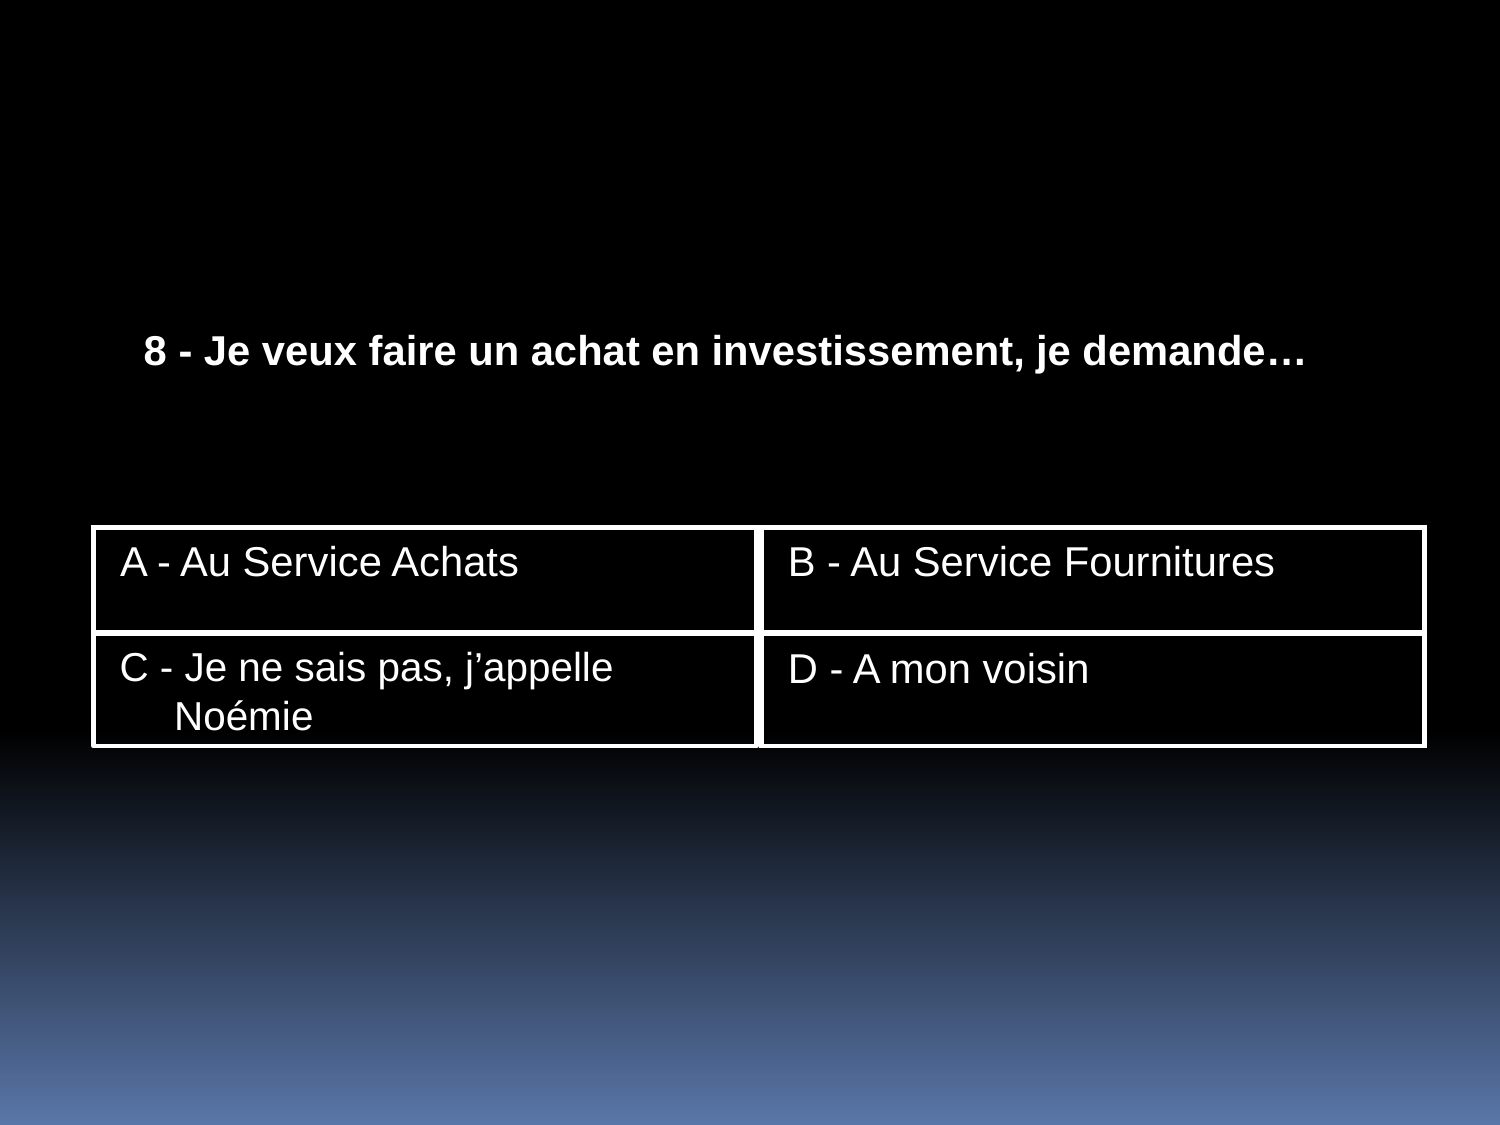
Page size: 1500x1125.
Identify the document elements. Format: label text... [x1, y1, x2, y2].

list D - A mon voisin [761, 633, 1425, 747]
title 8 - Je veux faire un achat en investissement, je demande… [128, 316, 1404, 444]
list C - Je ne sais pas, j’appelle Noémie [93, 633, 757, 747]
list A - Au Service Achats [93, 527, 757, 633]
list B - Au Service Fournitures [761, 527, 1425, 633]
